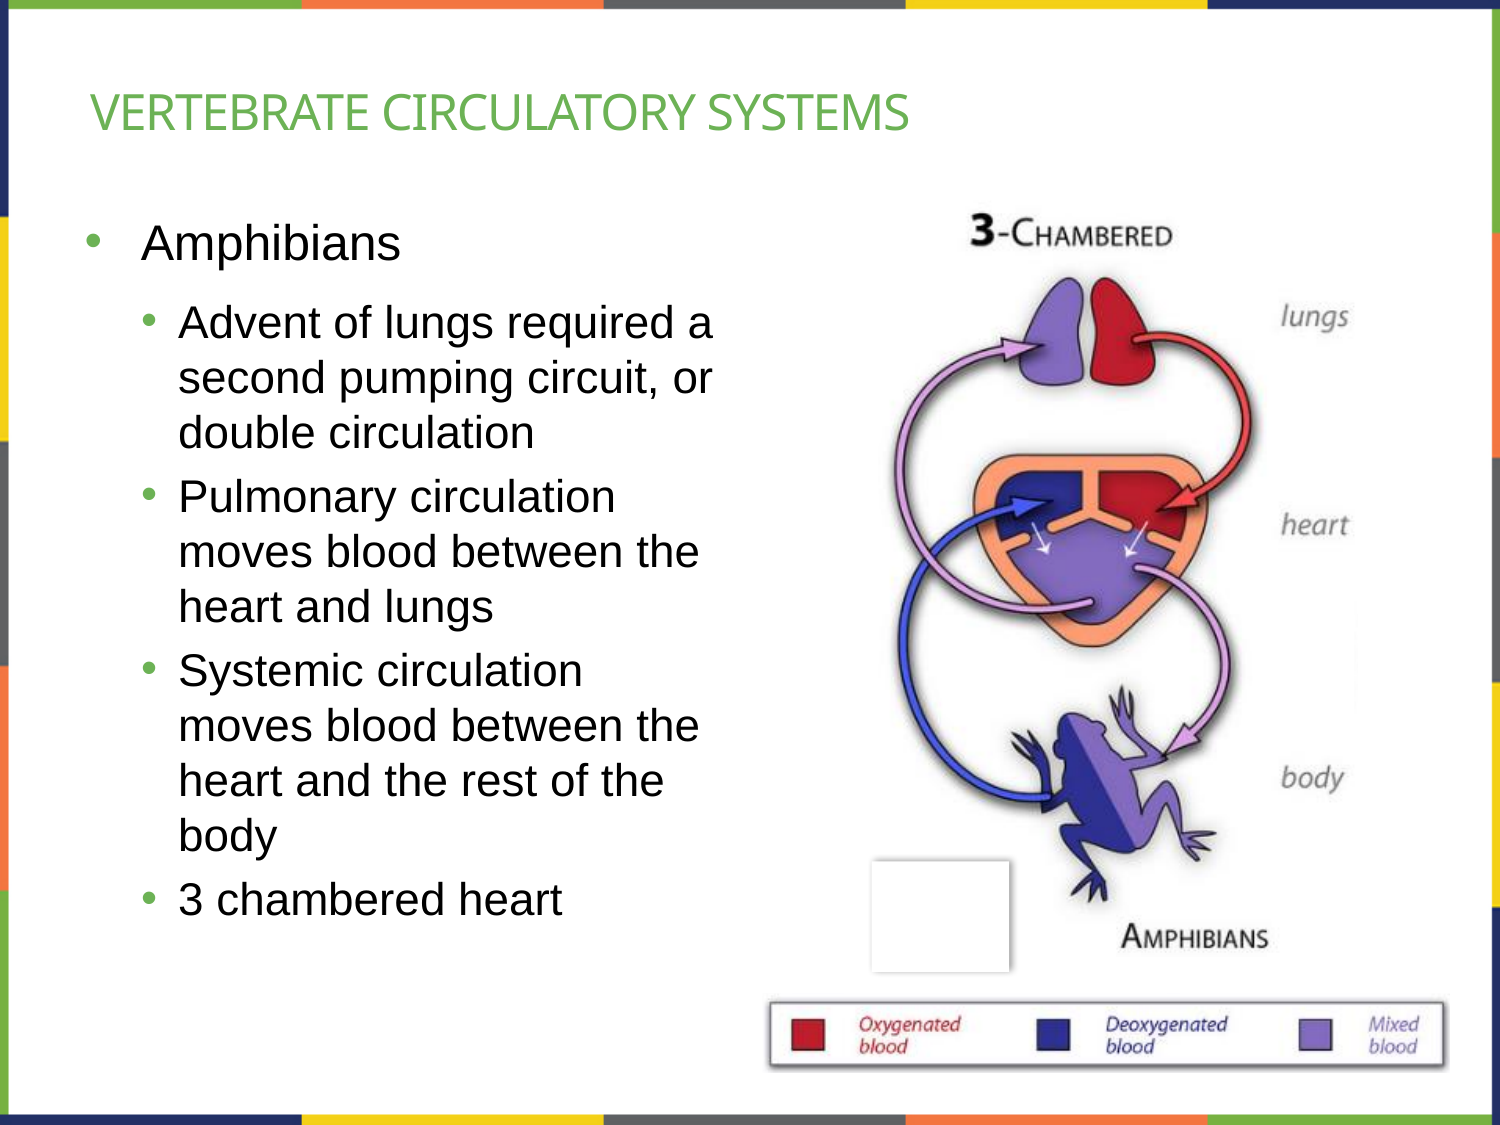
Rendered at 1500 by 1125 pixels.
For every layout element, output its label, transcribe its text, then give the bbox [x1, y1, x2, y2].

picture [0, 0, 1500, 1125]
list Amphibians Advent of lungs required a second pumping circuit, or double circulation Pulmonary circulation moves blood between the heart and lungs Systemic circulation moves blood between the heart and the rest of the body 3 chambered heart [69, 203, 747, 933]
title vertebrate Circulatory Systems [75, 39, 1398, 148]
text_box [853, 197, 1359, 973]
